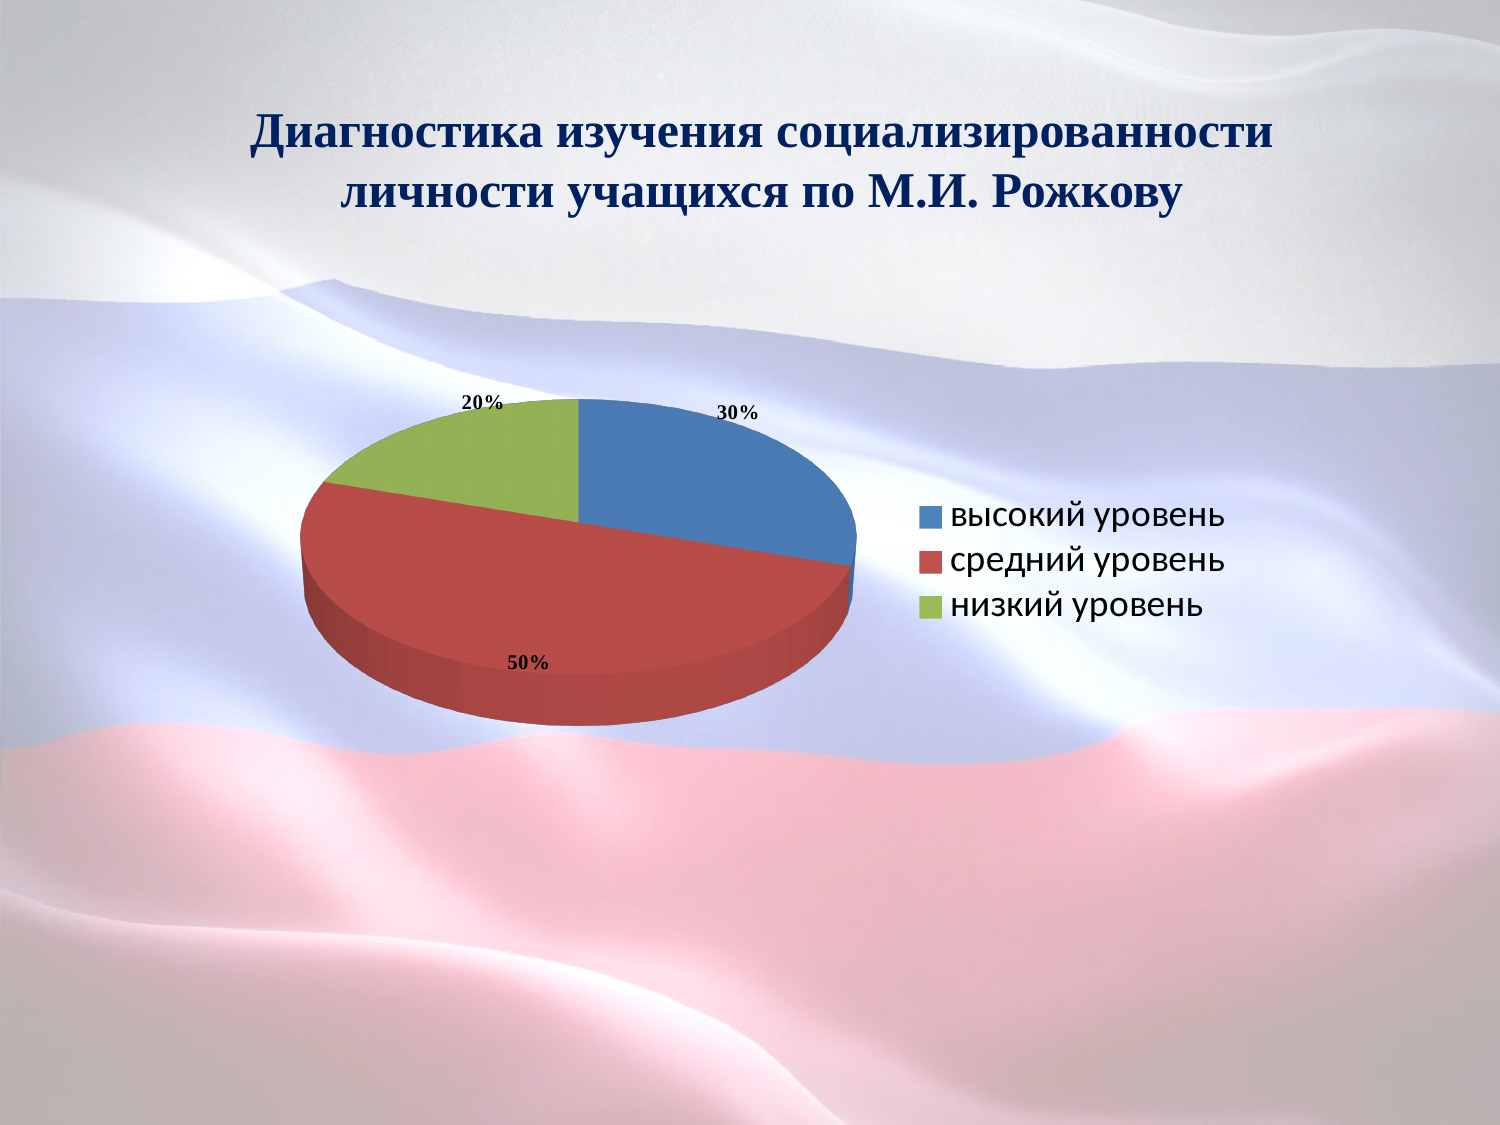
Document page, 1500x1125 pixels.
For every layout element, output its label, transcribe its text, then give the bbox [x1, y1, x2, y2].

text_box Диагностика изучения социализированности личности учащихся по М.И. Рожкову [206, 89, 1317, 225]
chart [249, 228, 1251, 897]
